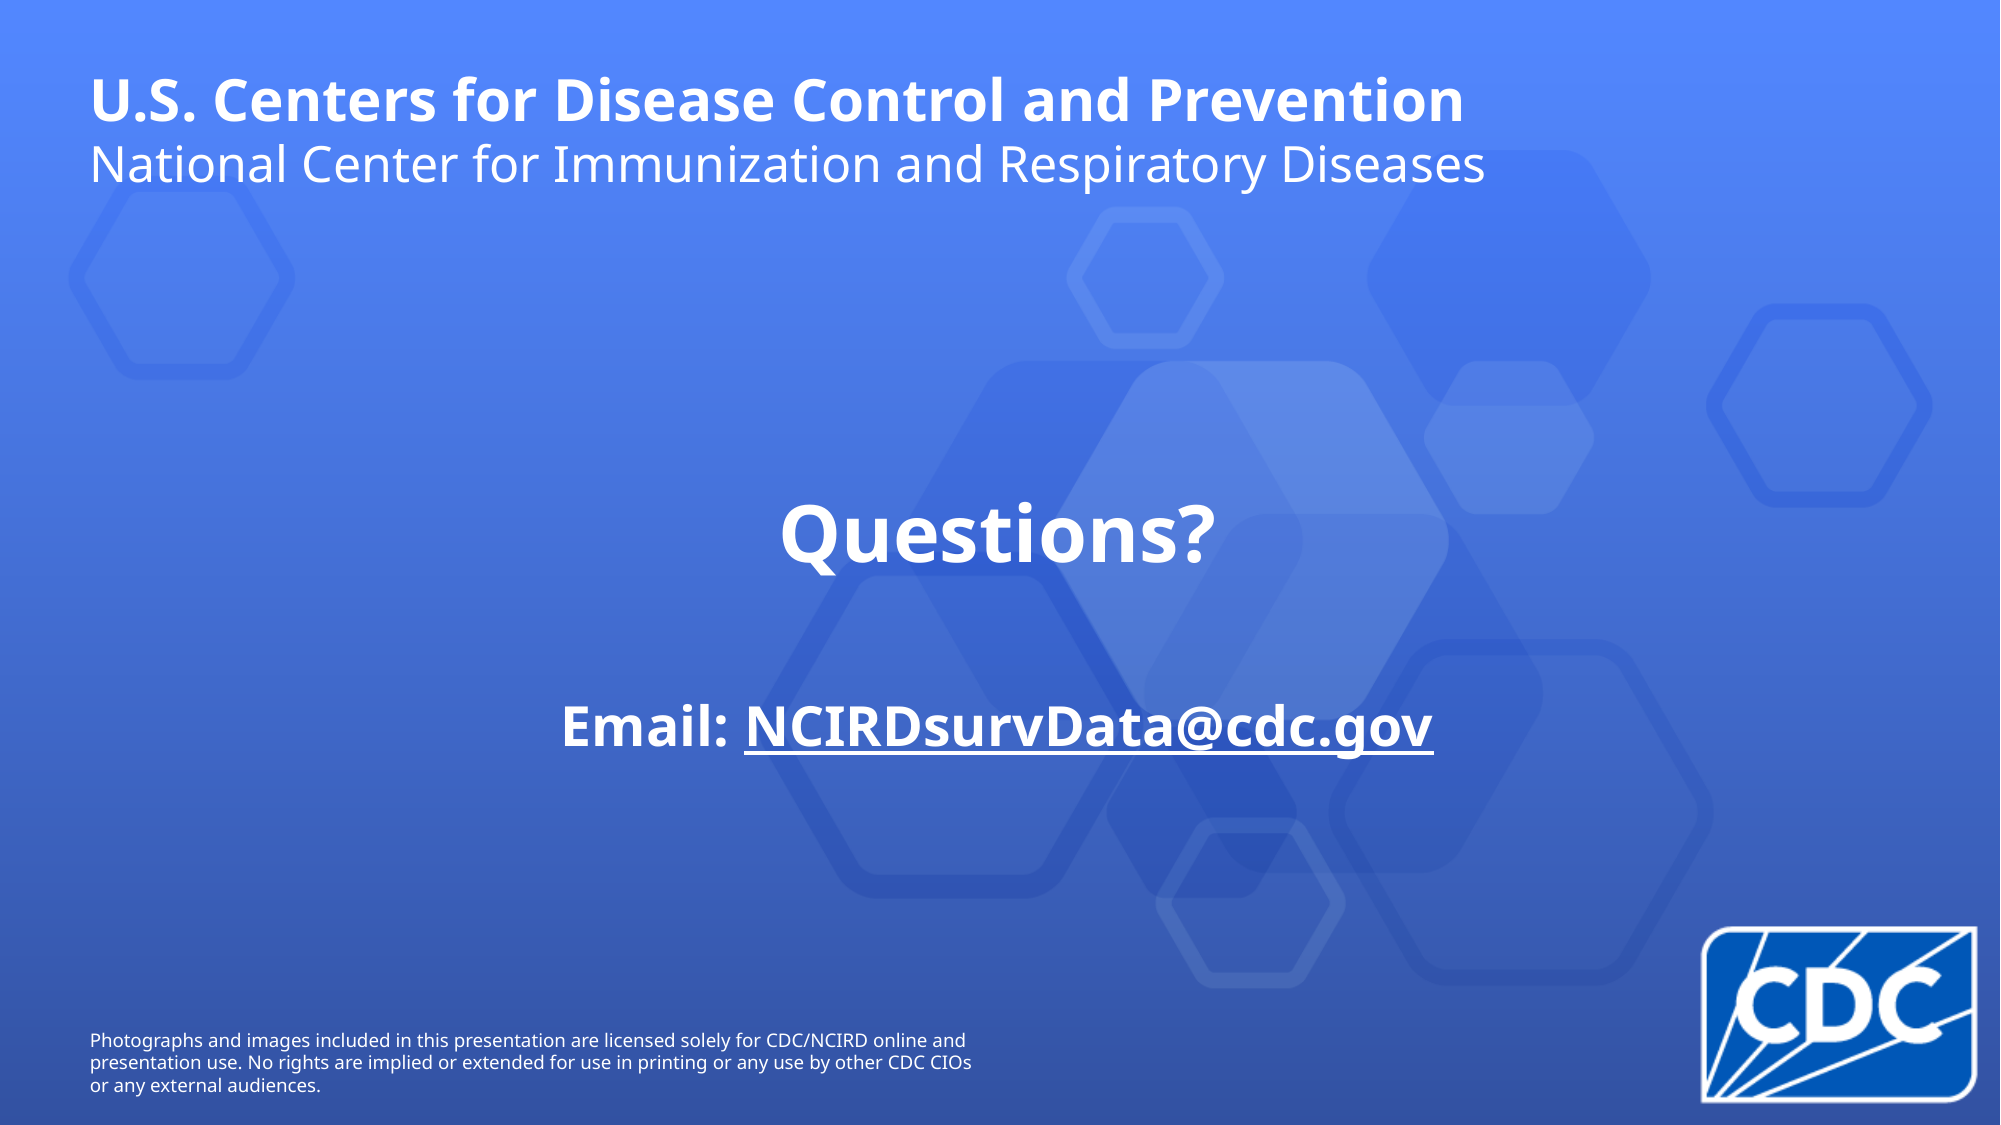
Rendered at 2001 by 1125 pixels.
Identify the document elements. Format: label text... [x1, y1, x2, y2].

title Questions? [75, 396, 1920, 587]
picture [0, 0, 2000, 1125]
subtitle Email: NCIRDsurvData@cdc.gov [75, 683, 1920, 759]
